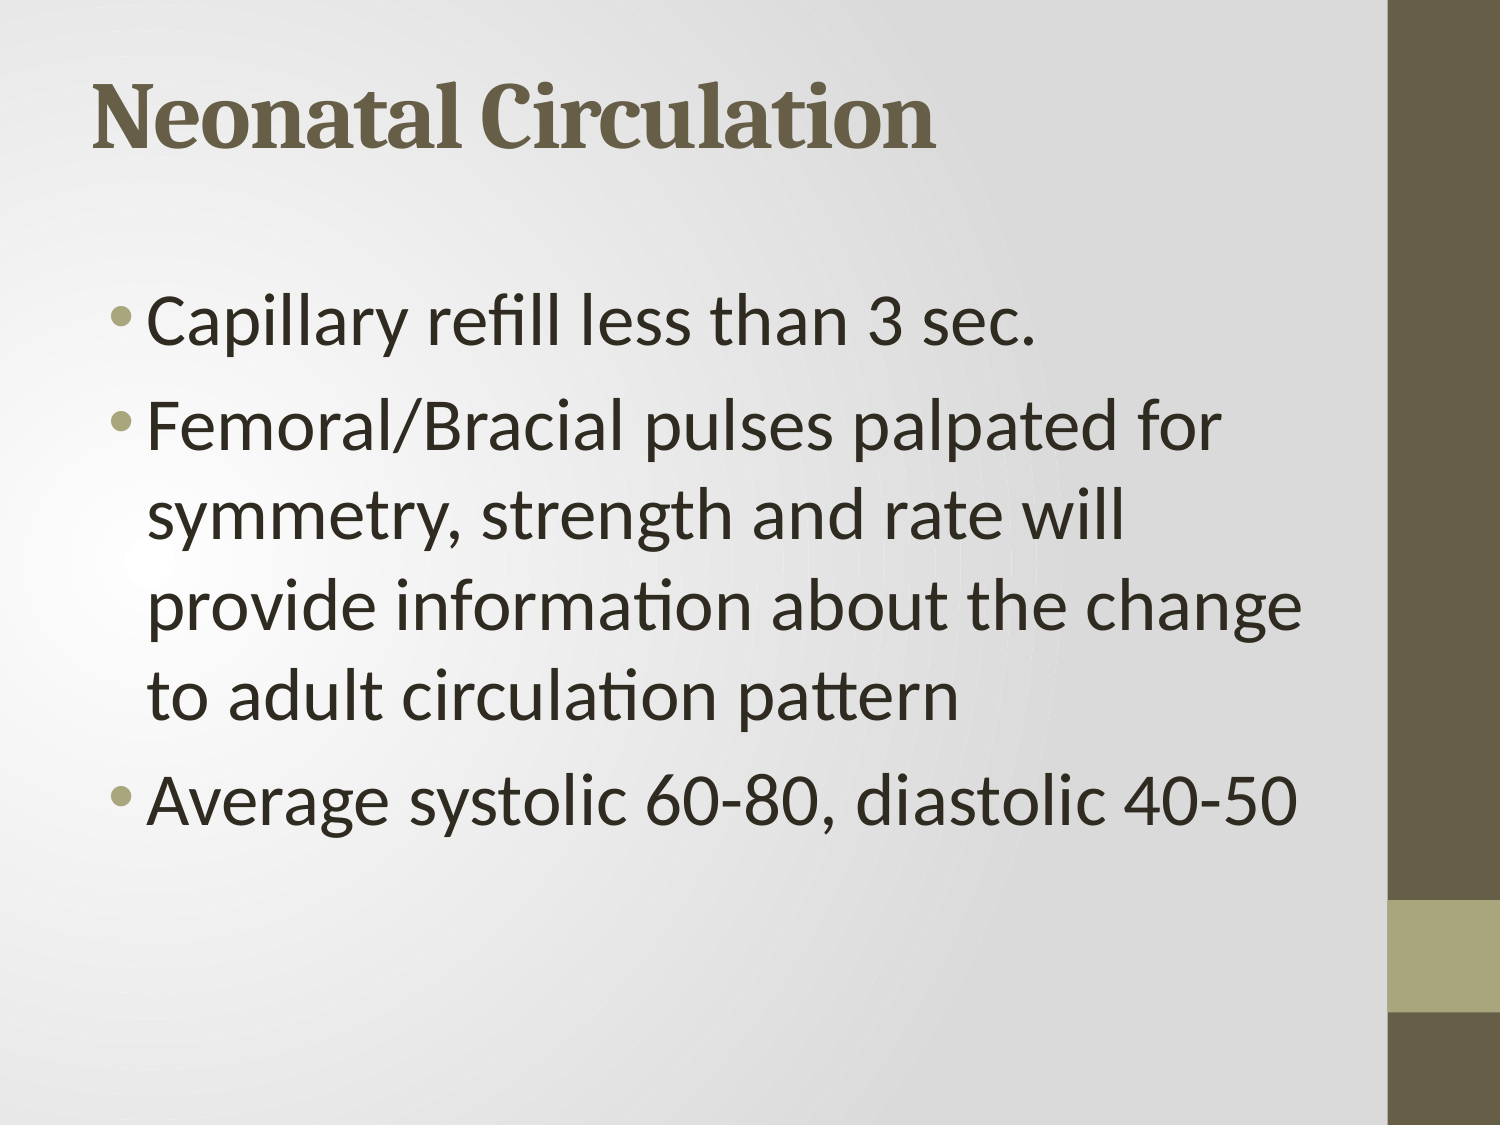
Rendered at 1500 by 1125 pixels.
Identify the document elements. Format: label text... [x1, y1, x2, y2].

list Capillary refill less than 3 sec. Femoral/Bracial pulses palpated for symmetry, strength and rate will provide information about the change to adult circulation pattern Average systolic 60-80, diastolic 40-50 [75, 262, 1325, 1050]
title Neonatal Circulation [75, 45, 1325, 233]
